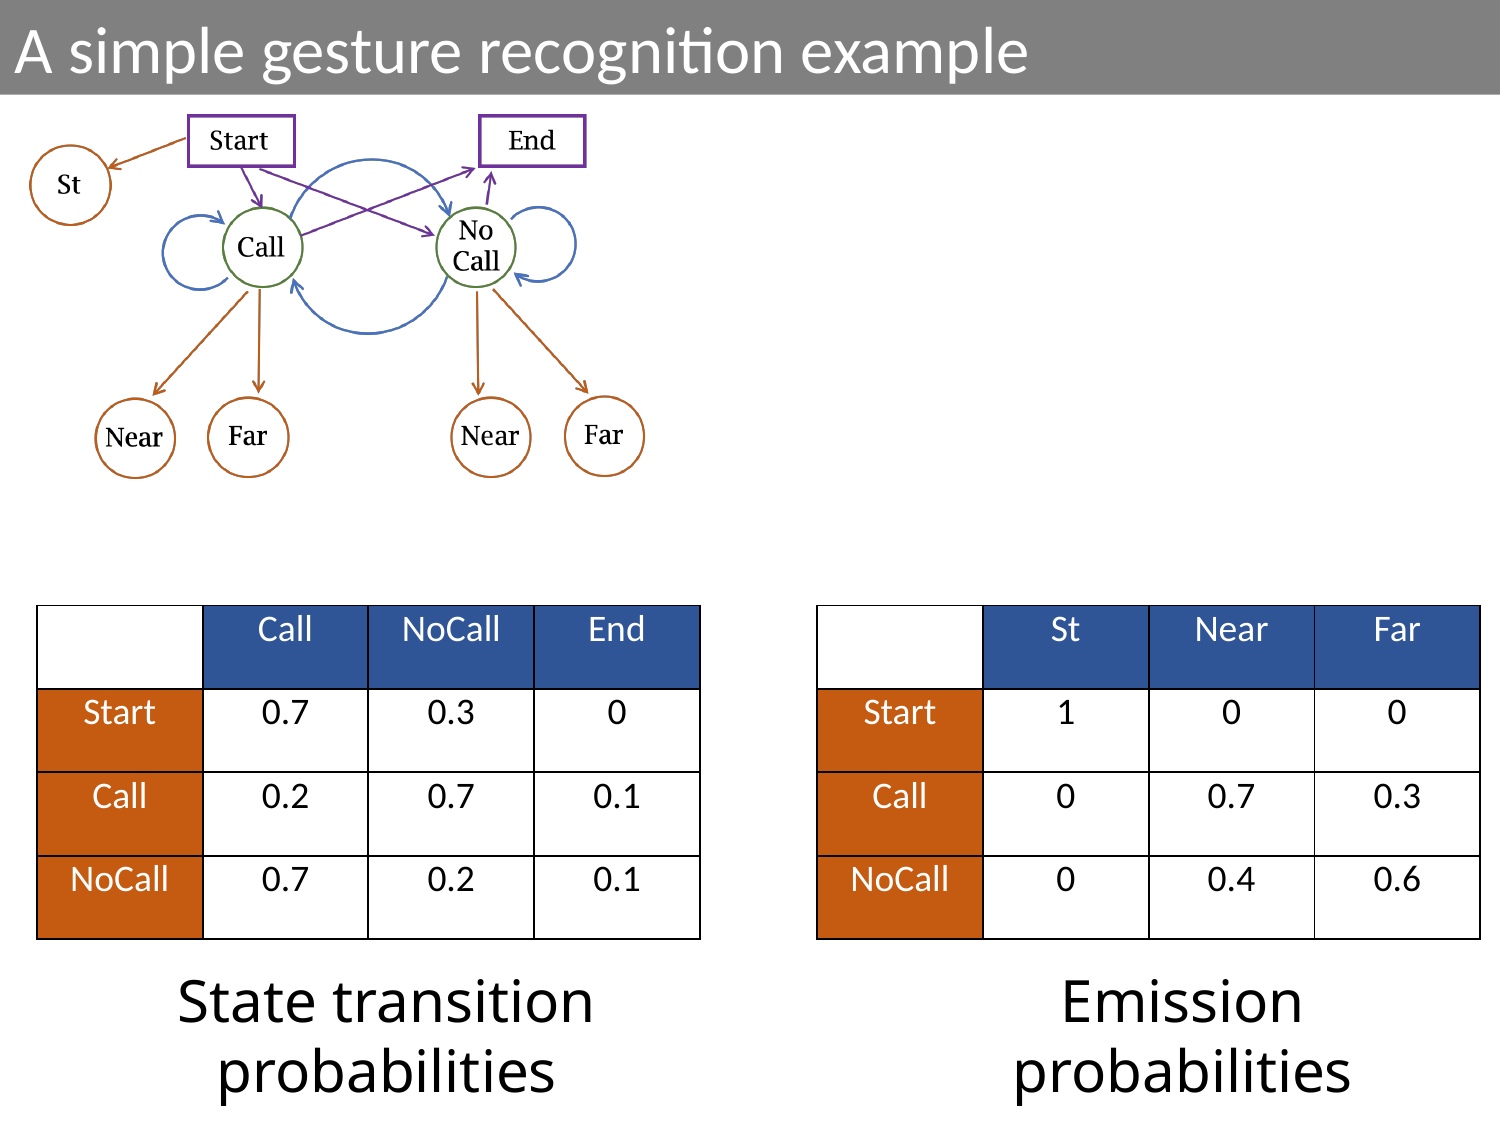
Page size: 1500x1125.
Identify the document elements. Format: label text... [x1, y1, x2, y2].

table_cell Call [38, 773, 202, 855]
text_box State transition probabilities [163, 956, 611, 1112]
table_cell NoCall [818, 857, 982, 938]
table_cell 0 [1150, 690, 1314, 771]
table_cell 0.2 [204, 773, 367, 855]
table_cell NoCall [38, 857, 202, 938]
table_cell 0.6 [1315, 857, 1479, 938]
table_cell 0.4 [1150, 857, 1314, 938]
table_cell 0.3 [369, 690, 533, 771]
text_box A simple gesture recognition example [0, 0, 1500, 95]
table_cell Call [818, 773, 982, 855]
table_cell 0.2 [369, 857, 533, 938]
table_cell Start [38, 690, 202, 771]
table_header End [535, 606, 699, 688]
table_cell 0 [984, 857, 1148, 938]
picture [29, 114, 645, 479]
table_cell 0 [535, 690, 699, 771]
table_cell 0.7 [204, 857, 367, 938]
table_header Far [1315, 606, 1479, 688]
table_cell 0.1 [535, 857, 699, 938]
table_header Near [1150, 606, 1314, 688]
table_cell Start [818, 690, 982, 771]
table_cell 1 [984, 690, 1148, 771]
text_box Emission probabilities [998, 956, 1368, 1112]
table_cell 0.1 [535, 773, 699, 855]
table_cell 0.3 [1315, 773, 1479, 855]
table_cell 0 [1315, 690, 1479, 771]
table_header Call [204, 606, 367, 688]
table_cell 0.7 [1150, 773, 1314, 855]
table_cell 0.7 [204, 690, 367, 771]
table_header NoCall [369, 606, 533, 688]
table_header [818, 606, 982, 688]
table_header [38, 606, 202, 688]
table_header St [984, 606, 1148, 688]
table_cell 0.7 [369, 773, 533, 855]
table_cell 0 [984, 773, 1148, 855]
